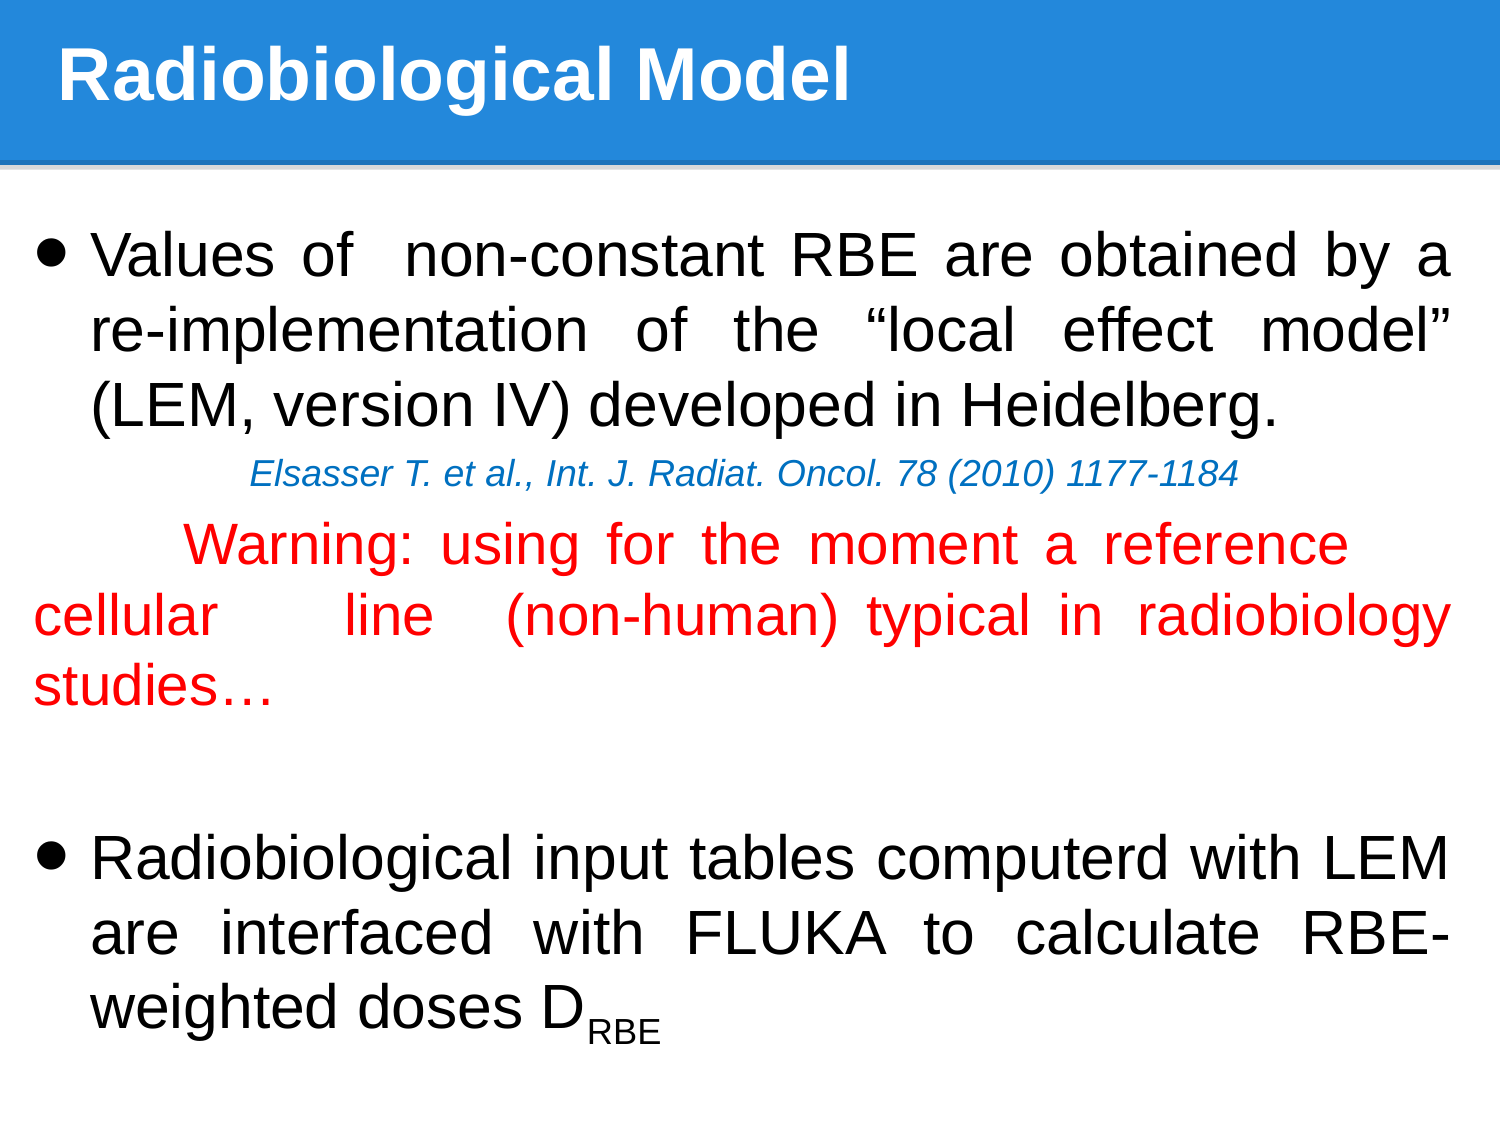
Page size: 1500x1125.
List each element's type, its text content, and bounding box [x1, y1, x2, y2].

title Radiobiological Model [42, 30, 1393, 131]
list Values of non-constant RBE are obtained by a re-implementation of the “local effect model” (LEM, version IV) developed in Heidelberg. Elsasser T. et al., Int. J. Radiat. Oncol. 78 (2010) 1177-1184 Warning: using for the moment a reference cellular line (non-human) typical in radiobiology studies… Radiobiological input tables computerd with LEM are interfaced with FLUKA to calculate RBE-weighted doses DRBE [18, 199, 1468, 1053]
